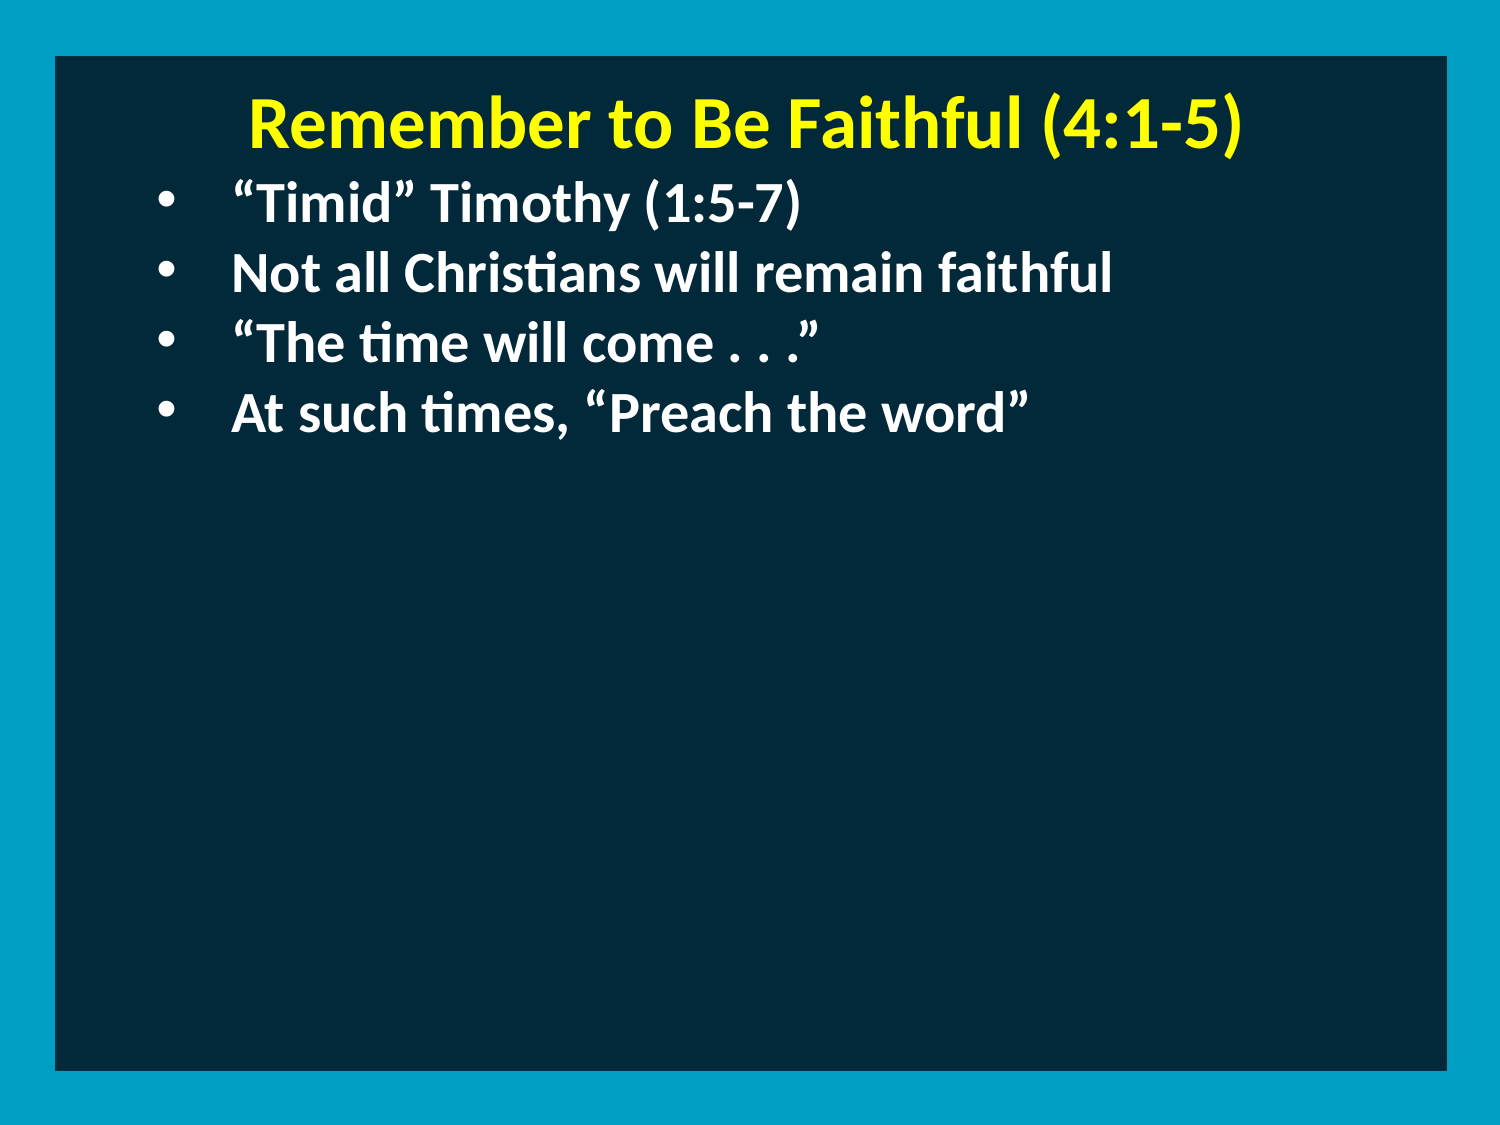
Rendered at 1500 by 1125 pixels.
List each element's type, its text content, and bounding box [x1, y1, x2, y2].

text_box Remember to Be Faithful (4:1-5) “Timid” Timothy (1:5-7) Not all Christians will remain faithful “The time will come . . .” At such times, “Preach the word” [66, 66, 1428, 452]
